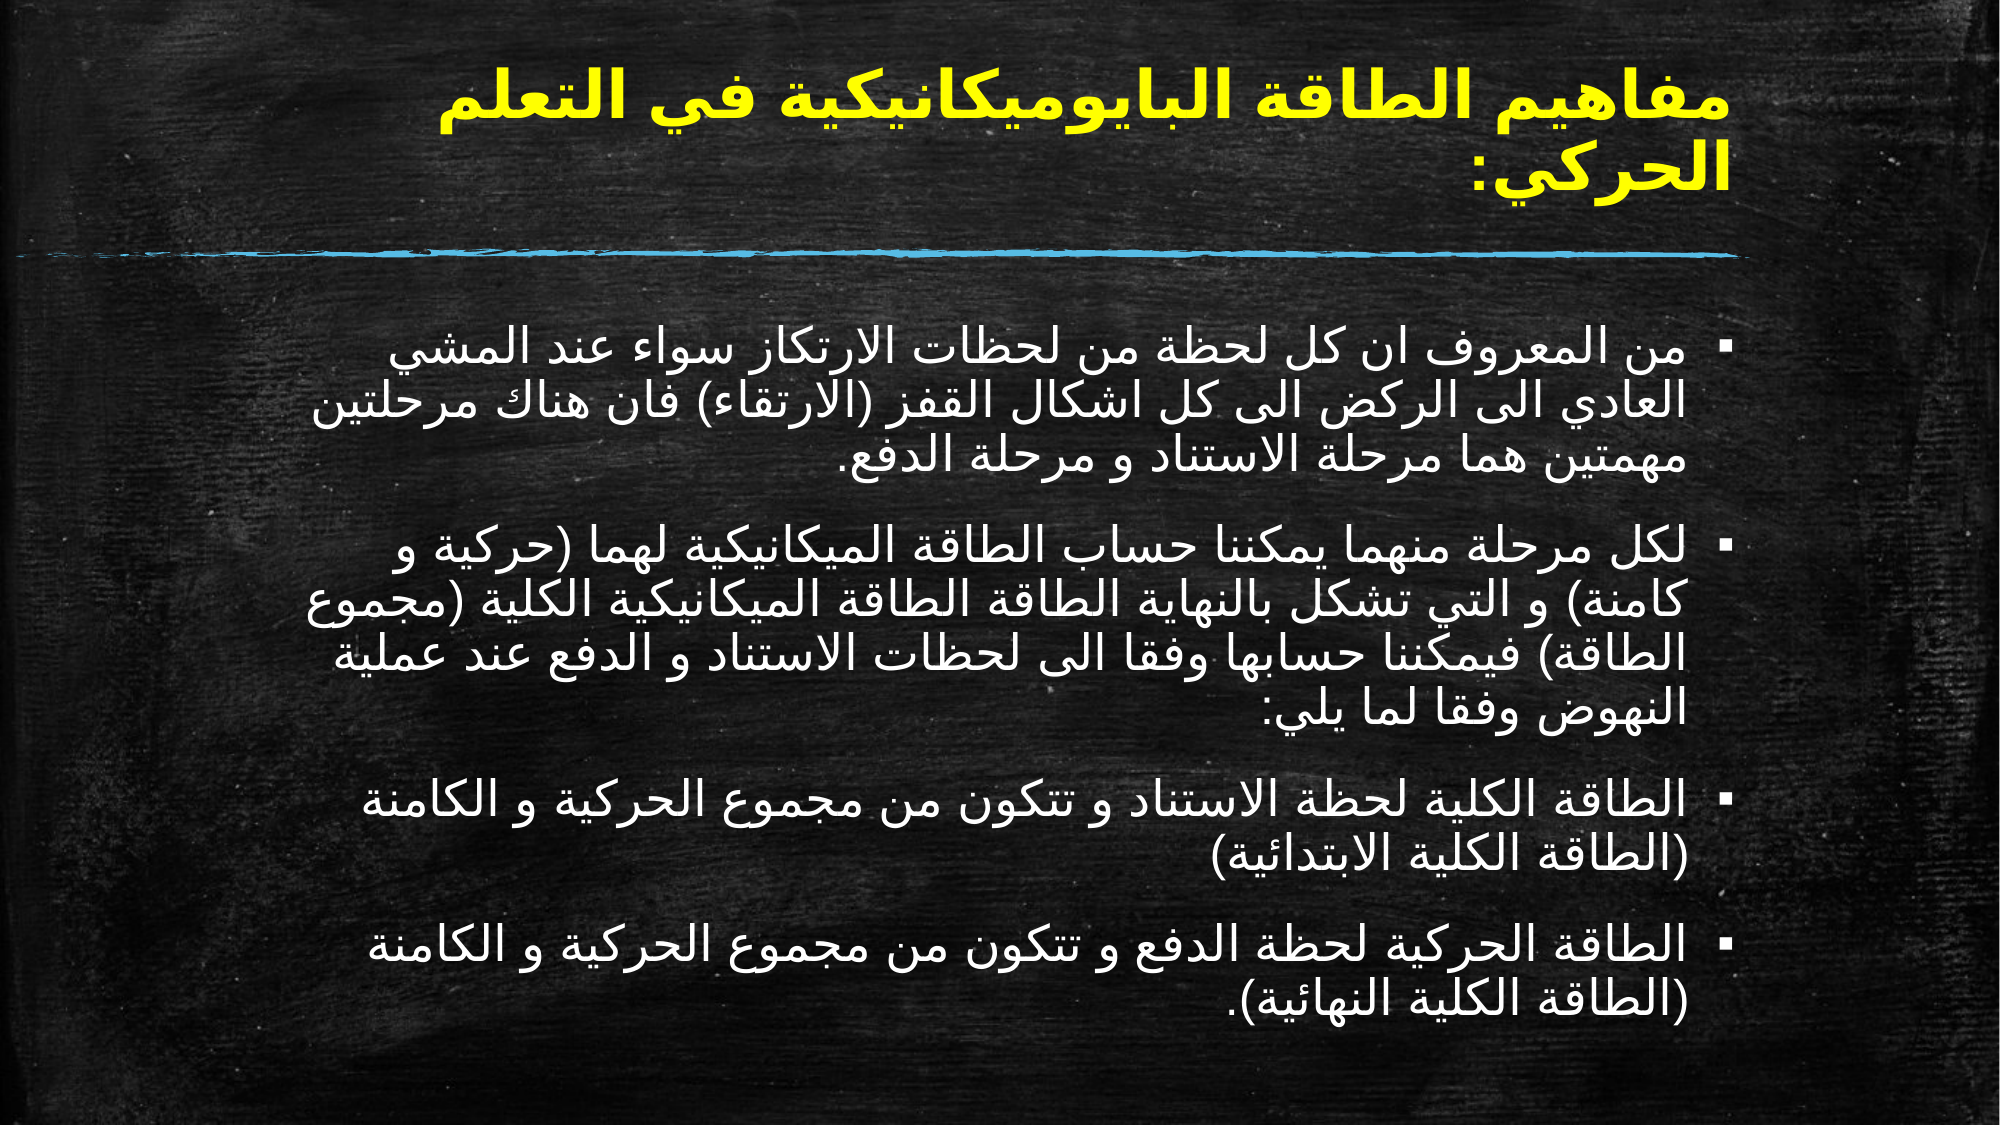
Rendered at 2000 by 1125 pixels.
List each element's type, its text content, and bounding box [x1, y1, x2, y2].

title مفاهيم الطاقة البايوميكانيكية في التعلم الحركي: [249, 45, 1750, 213]
list من المعروف ان كل لحظة من لحظات الارتكاز سواء عند المشي العادي الى الركض الى كل اشكال القفز (الارتقاء) فان هناك مرحلتين مهمتين هما مرحلة الاستناد و مرحلة الدفع. لكل مرحلة منهما يمكننا حساب الطاقة الميكانيكية لهما (حركية و كامنة) و التي تشكل بالنهاية الطاقة الطاقة الميكانيكية الكلية (مجموع الطاقة) فيمكننا حسابها وفقا الى لحظات الاستناد و الدفع عند عملية النهوض وفقا لما يلي: الطاقة الكلية لحظة الاستناد و تتكون من مجموع الحركية و الكامنة (الطاقة الكلية الابتدائية) الطاقة الحركية لحظة الدفع و تتكون من مجموع الحركية و الكامنة (الطاقة الكلية النهائية). [249, 312, 1750, 1013]
